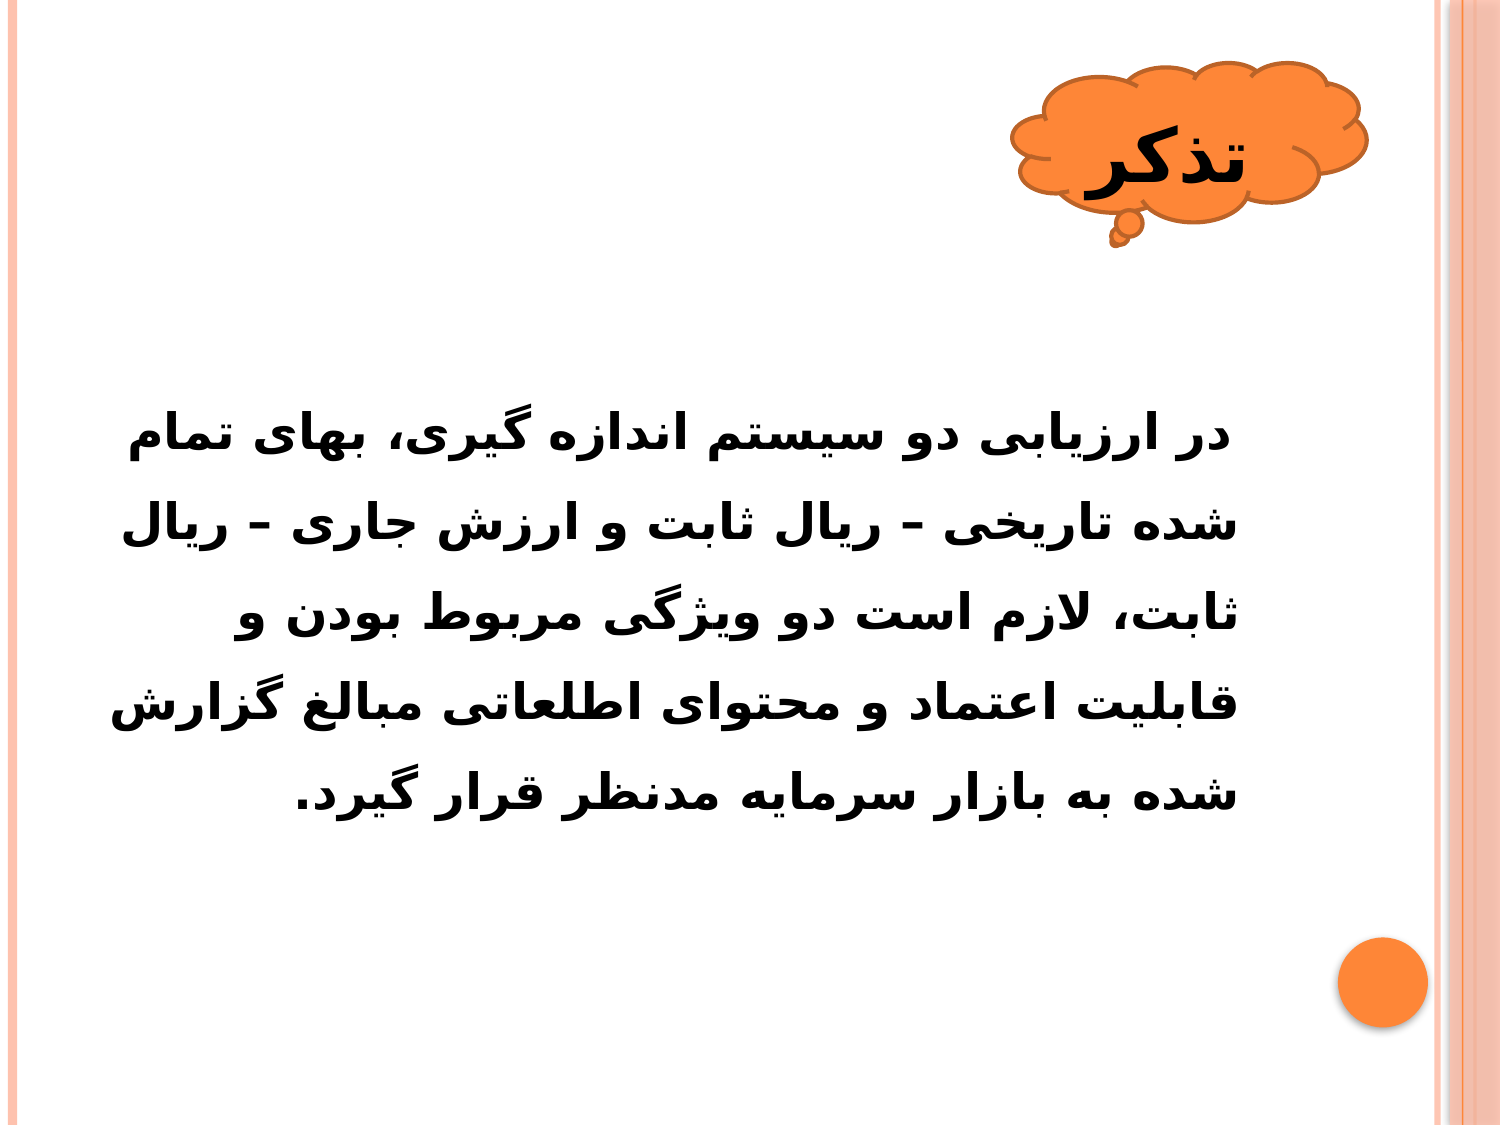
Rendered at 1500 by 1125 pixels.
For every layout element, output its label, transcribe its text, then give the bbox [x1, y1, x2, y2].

text_box [1010, 60, 1369, 204]
list در ارزیابی دو سیستم اندازه گیری، بهای تمام شده تاریخی – ریال ثابت و ارزش جاری – ریال ثابت، لازم است دو ویژگی مربوط بودن و قابلیت اعتماد و محتوای اطلعاتی مبالغ گزارش شده به بازار سرمایه مدنظر قرار گیرد. [75, 362, 1300, 1062]
text_box [1072, 205, 1245, 249]
text_box تذکر [1049, 99, 1288, 205]
